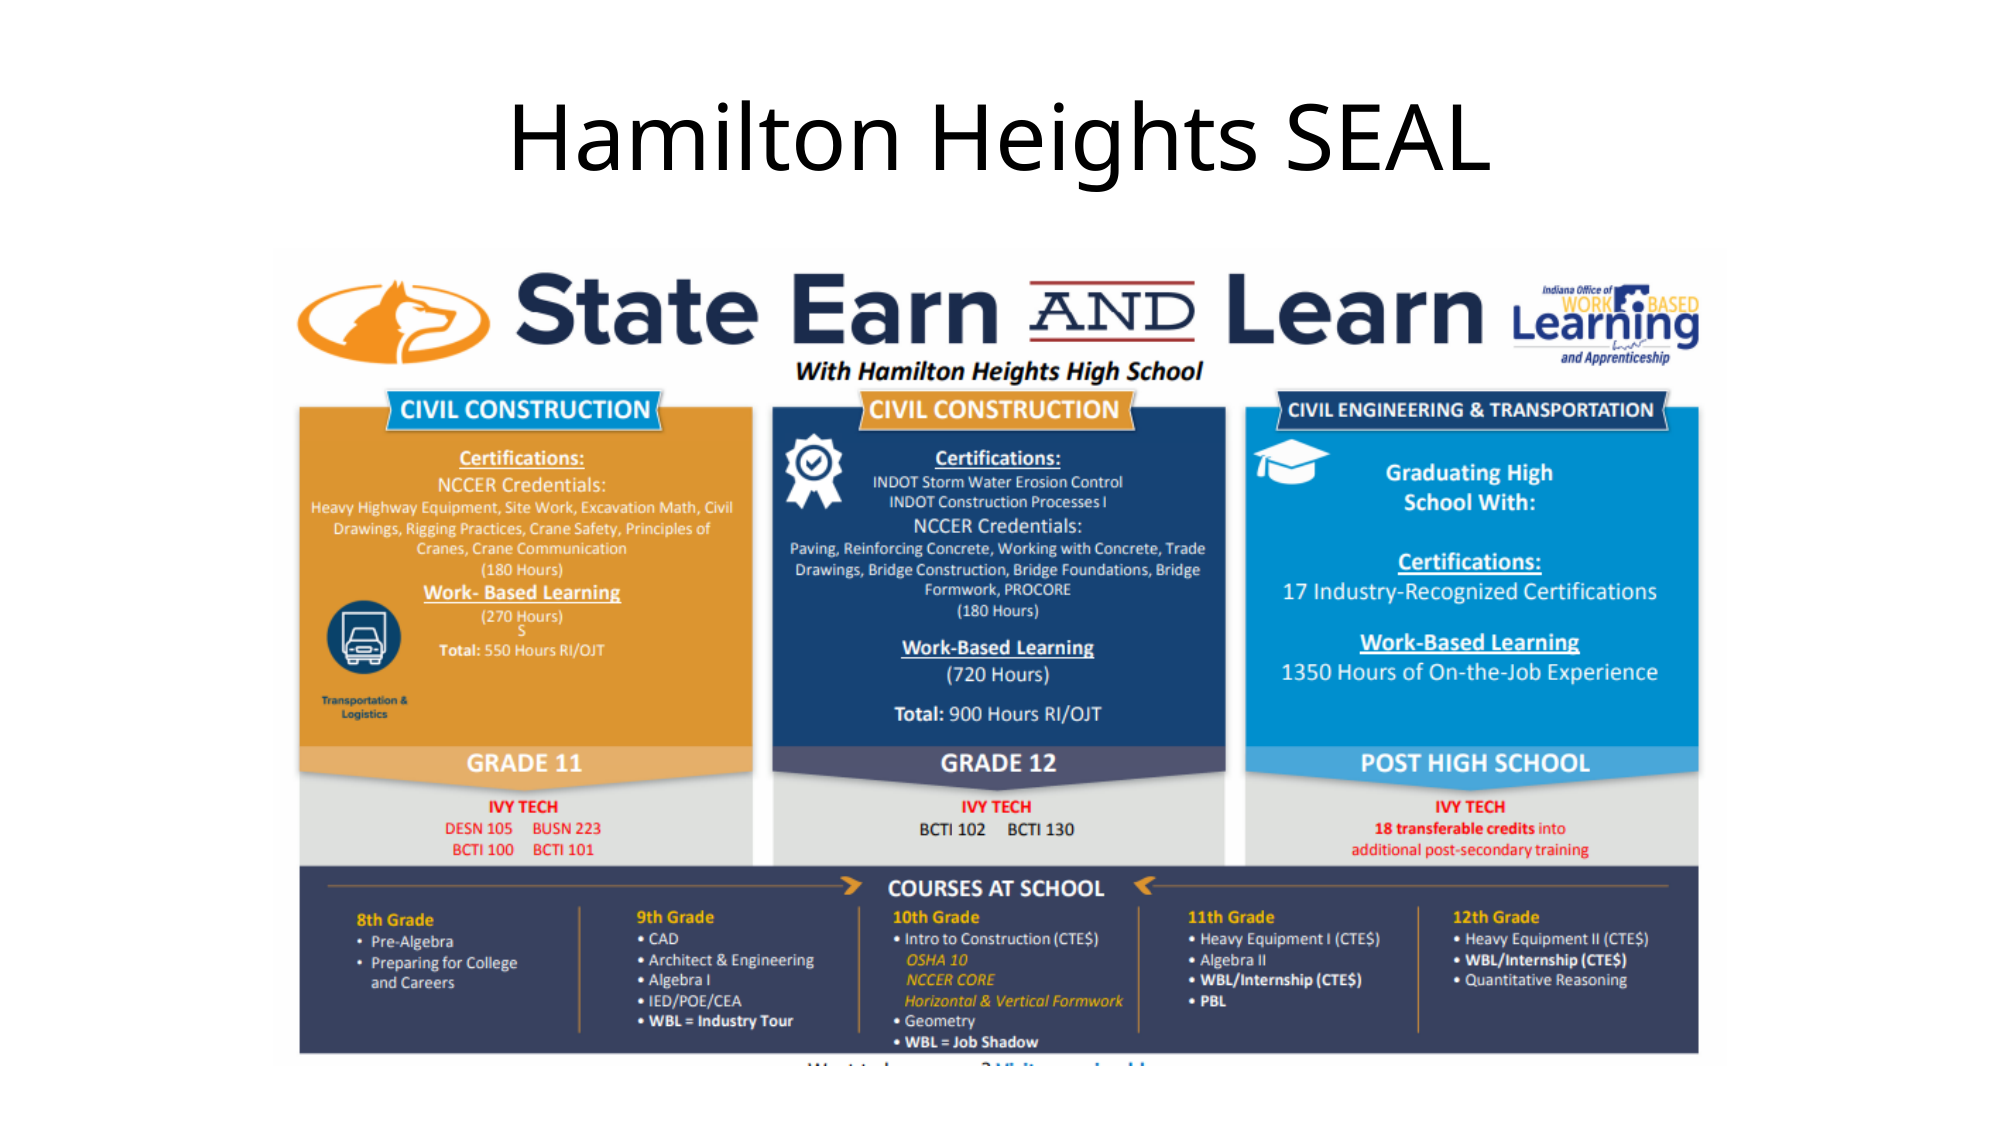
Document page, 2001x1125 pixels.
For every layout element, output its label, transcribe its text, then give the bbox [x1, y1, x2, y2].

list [272, 202, 1727, 1066]
title Hamilton Heights SEAL [137, 31, 1863, 250]
